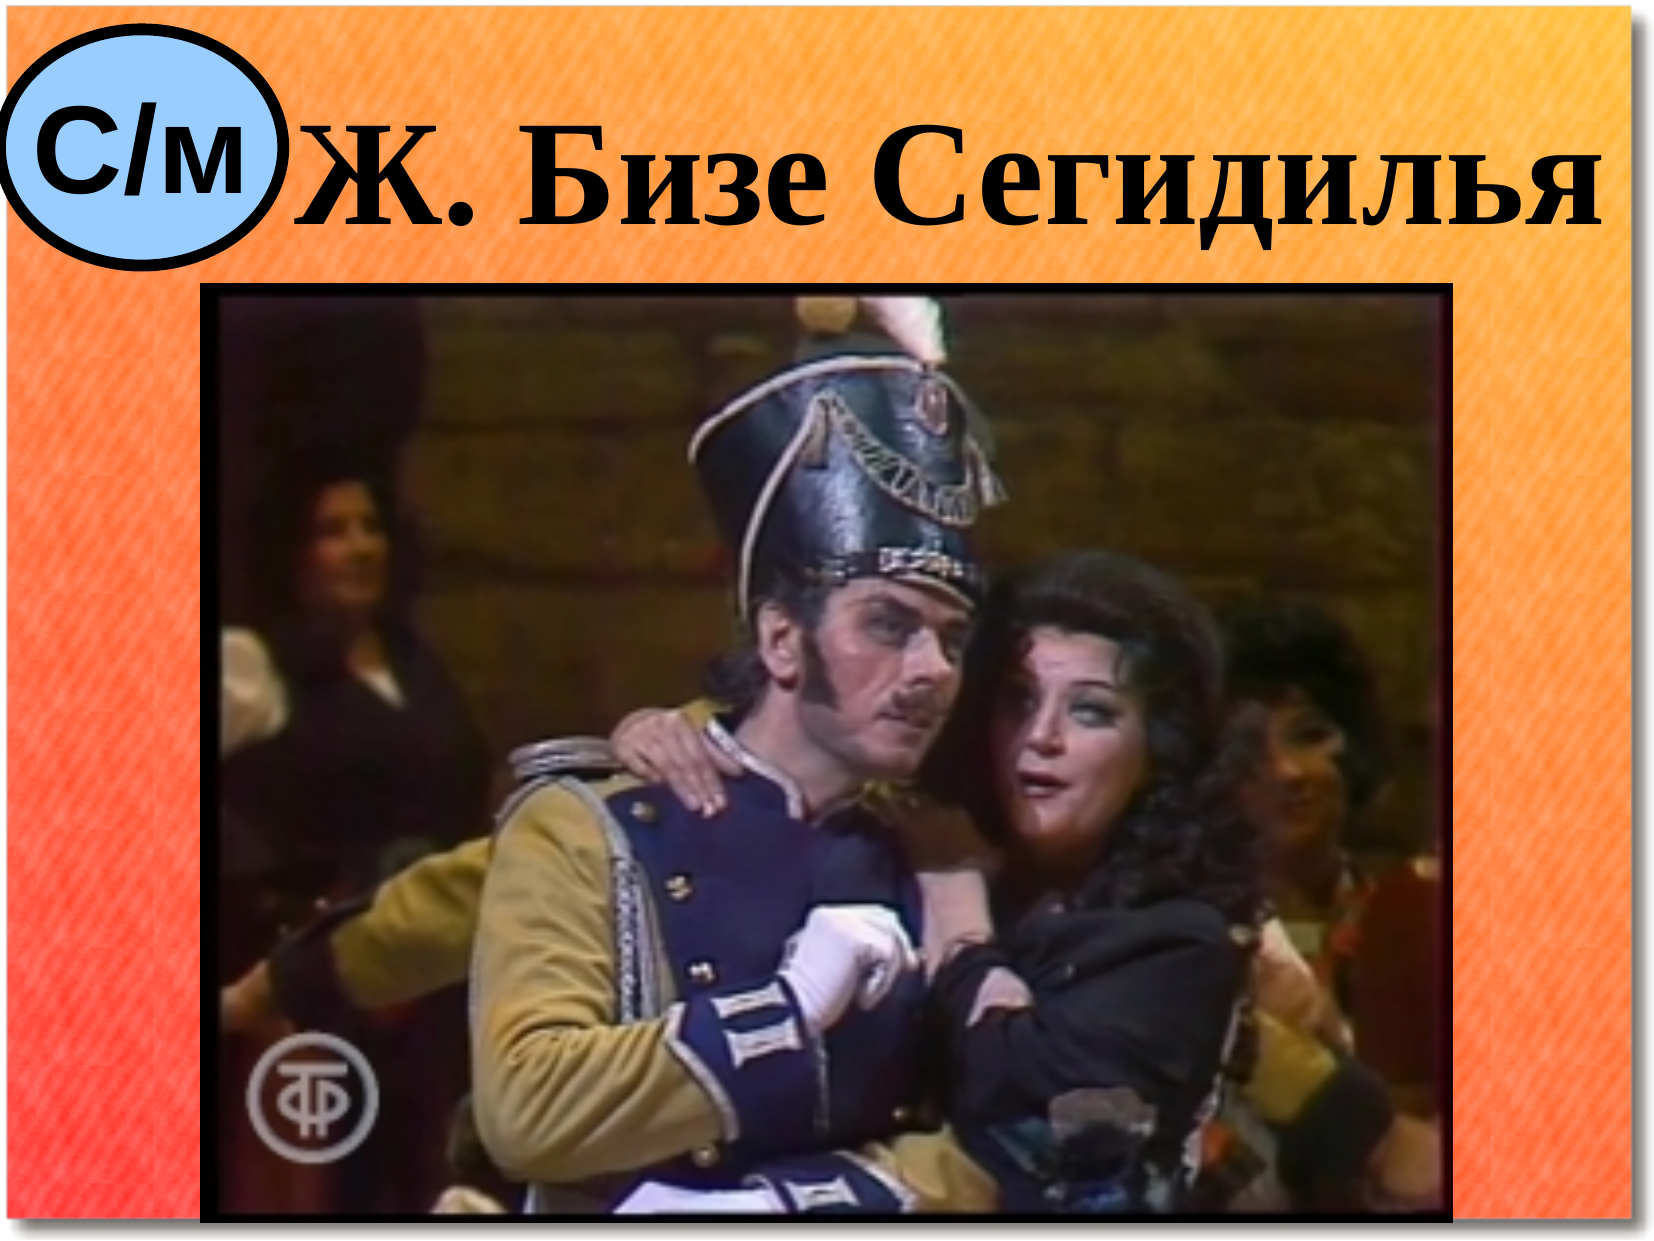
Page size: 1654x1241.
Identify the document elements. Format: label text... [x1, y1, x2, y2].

text_box С/м [0, 29, 284, 266]
picture [0, 0, 1654, 1240]
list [200, 283, 1453, 1223]
title Ж. Бизе Сегидилья [0, 29, 1607, 311]
